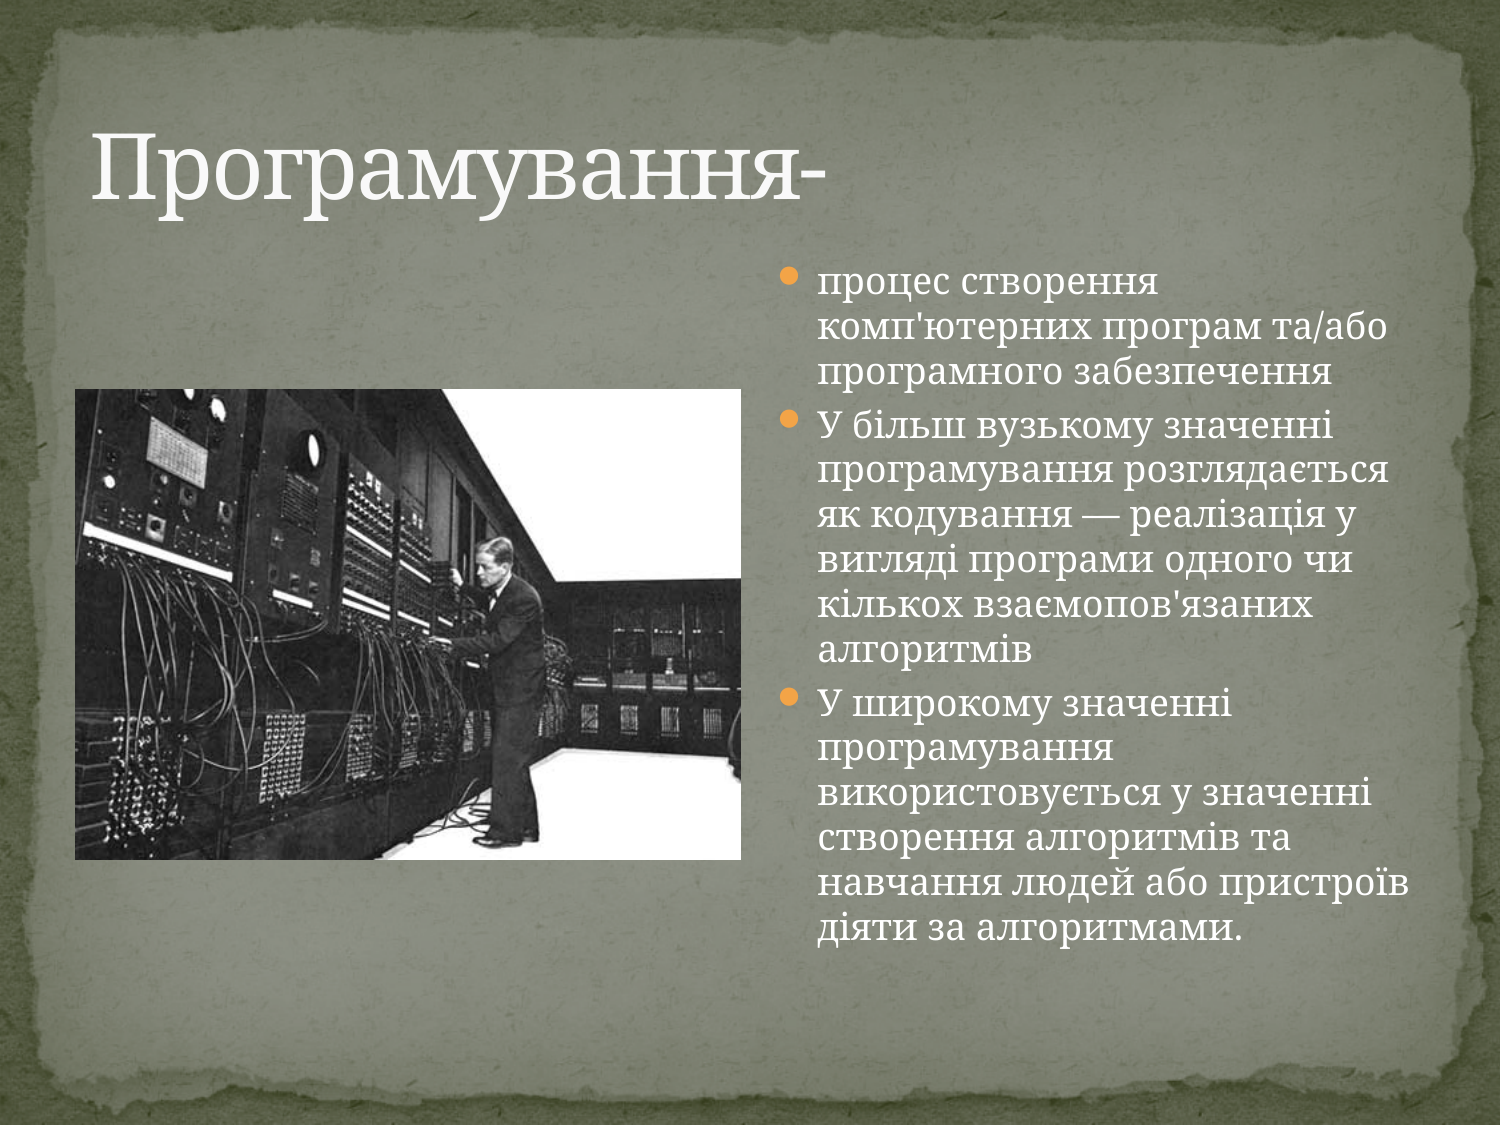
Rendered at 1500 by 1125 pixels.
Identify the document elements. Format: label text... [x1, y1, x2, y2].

title Програмування- [74, 24, 1425, 225]
list процес створення комп'ютерних програм та/або програмного забезпечення У більш вузькому значенні програмування розглядається як кодування — реалізація у вигляді програми одного чи кількох взаємопов'язаних алгоритмів У широкому значенні програмування використовується у значенні створення алгоритмів та навчання людей або пристроїв діяти за алгоритмами. [762, 249, 1429, 1000]
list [77, 392, 740, 859]
